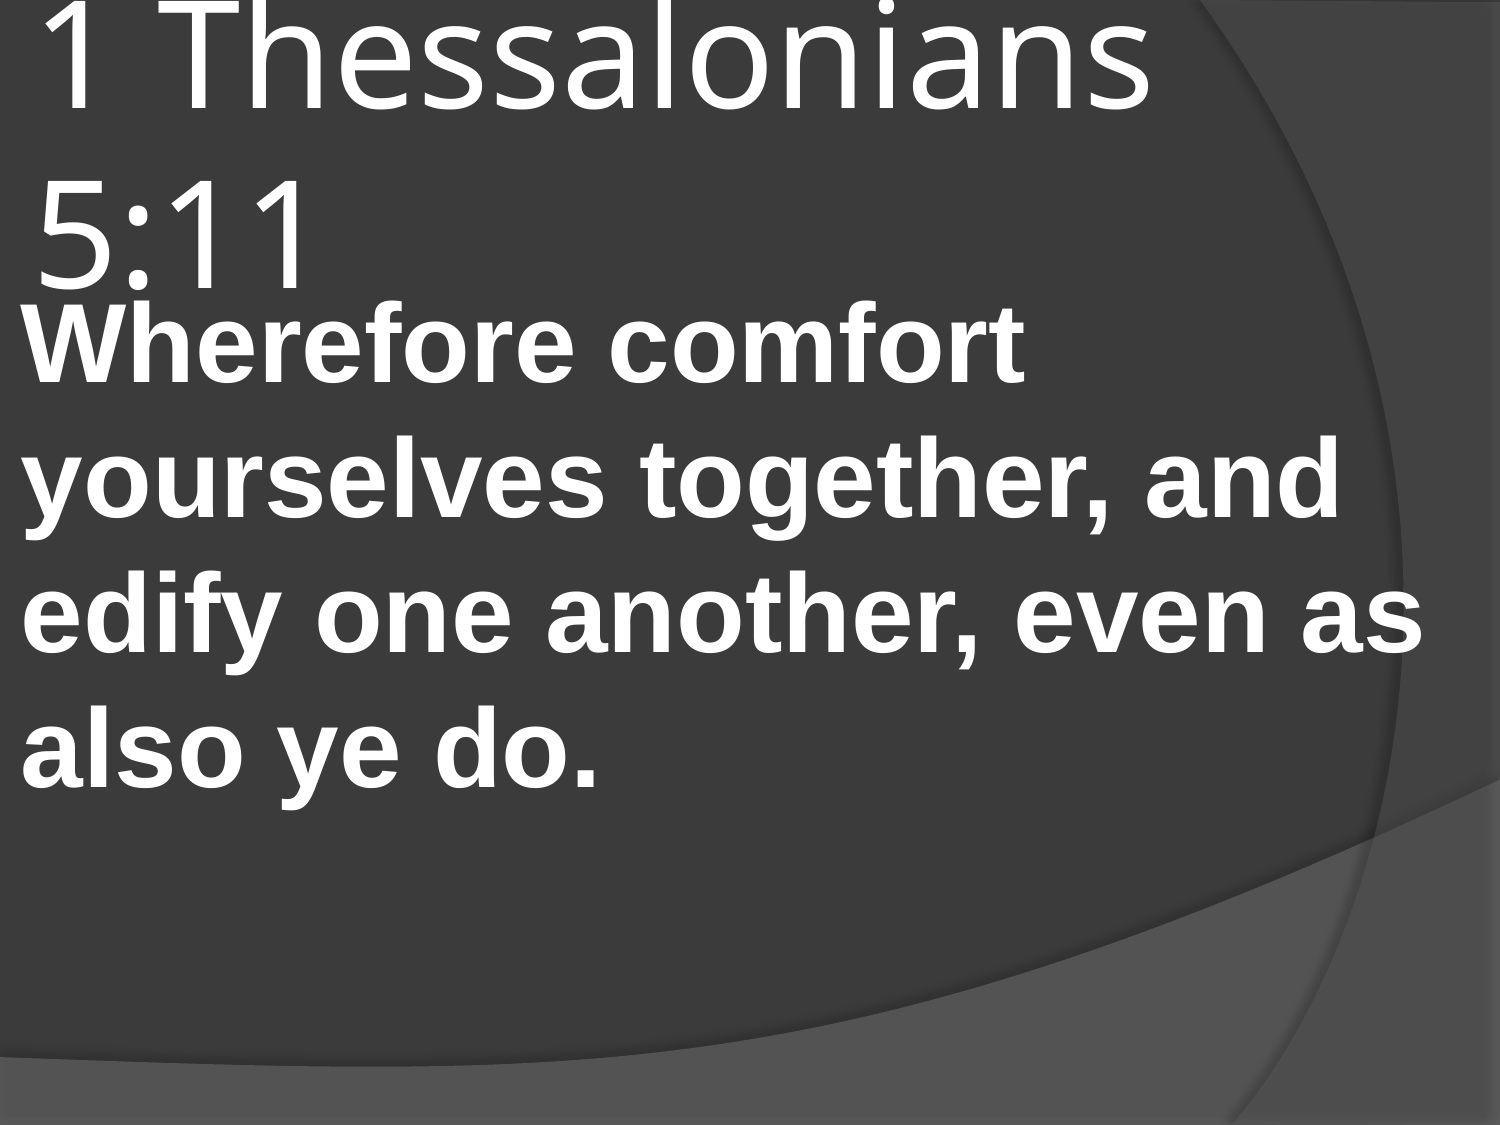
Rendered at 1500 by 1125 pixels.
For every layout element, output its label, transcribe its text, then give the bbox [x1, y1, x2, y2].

list Wherefore comfort yourselves together, and edify one another, even as also ye do. [0, 262, 1488, 1113]
title 1 Thessalonians 5:11 [24, 45, 1475, 233]
